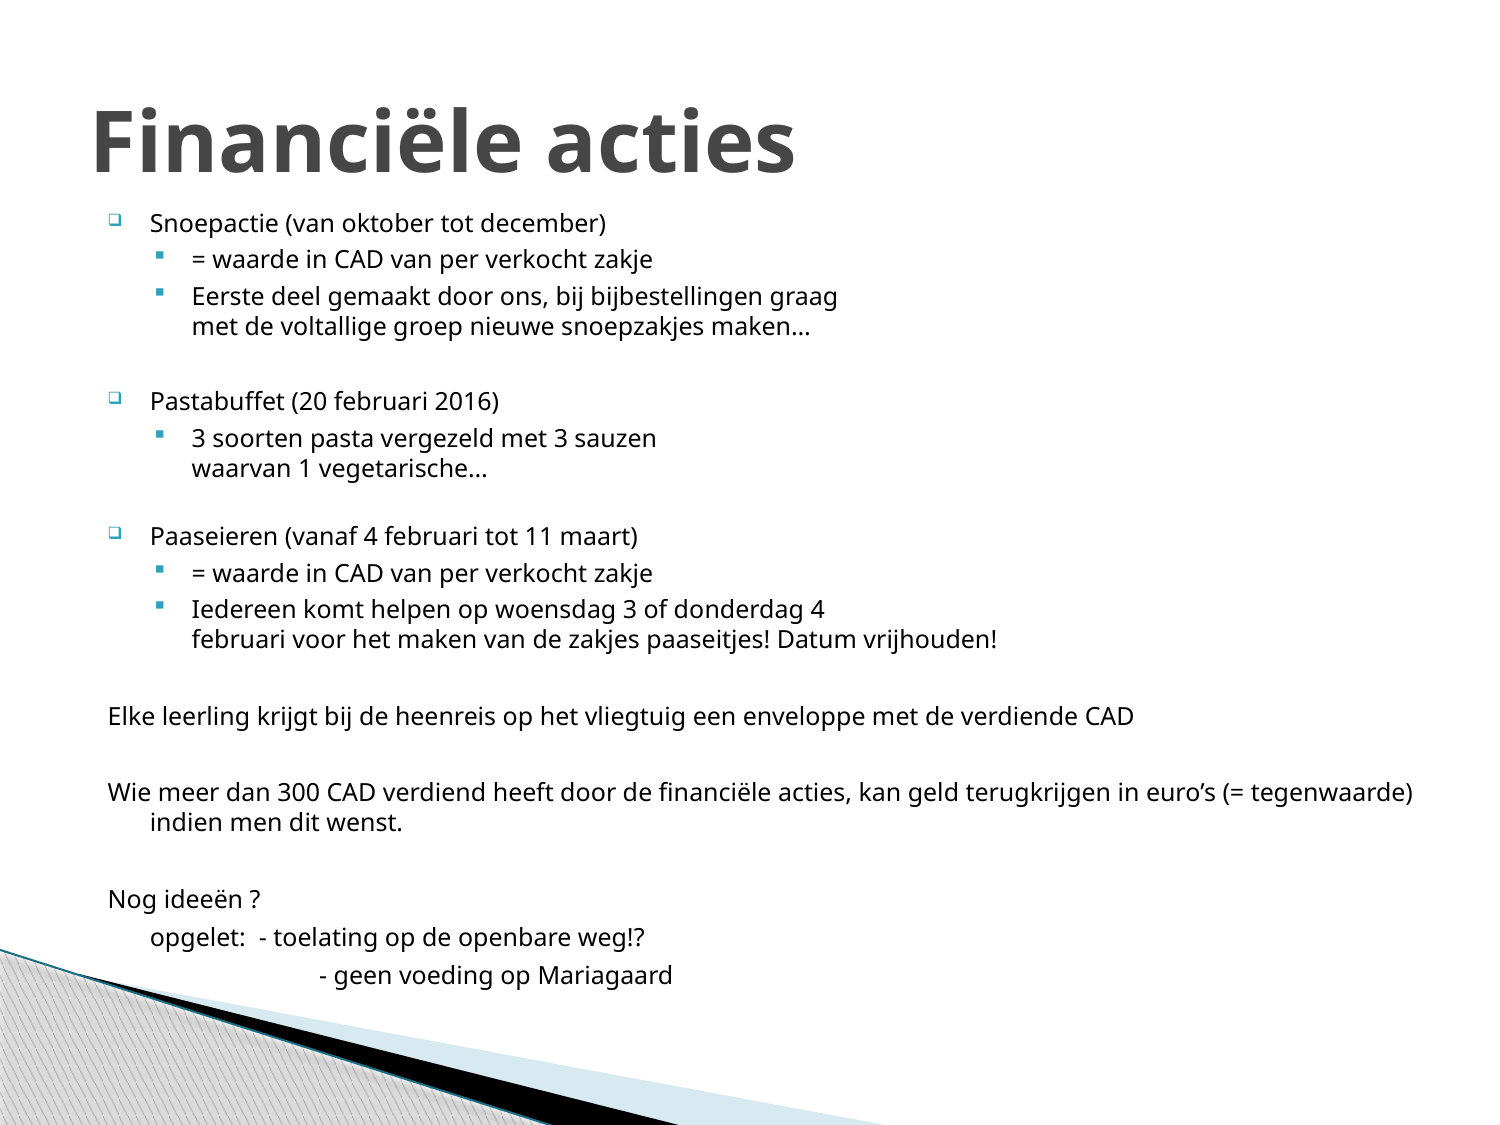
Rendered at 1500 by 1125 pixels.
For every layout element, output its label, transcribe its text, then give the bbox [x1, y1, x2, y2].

title Financiële acties [75, 45, 1425, 233]
list Snoepactie (van oktober tot december) = waarde in CAD van per verkocht zakje Eerste deel gemaakt door ons, bij bijbestellingen graag met de voltallige groep nieuwe snoepzakjes maken… Pastabuffet (20 februari 2016) 3 soorten pasta vergezeld met 3 sauzen waarvan 1 vegetarische… Paaseieren (vanaf 4 februari tot 11 maart) = waarde in CAD van per verkocht zakje Iedereen komt helpen op woensdag 3 of donderdag 4 februari voor het maken van de zakjes paaseitjes! Datum vrijhouden! Elke leerling krijgt bij de heenreis op het vliegtuig een enveloppe met de verdiende CAD Wie meer dan 300 CAD verdiend heeft door de financiële acties, kan geld terugkrijgen in euro’s (= tegenwaarde) indien men dit wenst. Nog ideeën ? opgelet: - toelating op de openbare weg!? - geen voeding op Mariagaard [75, 200, 1454, 1063]
